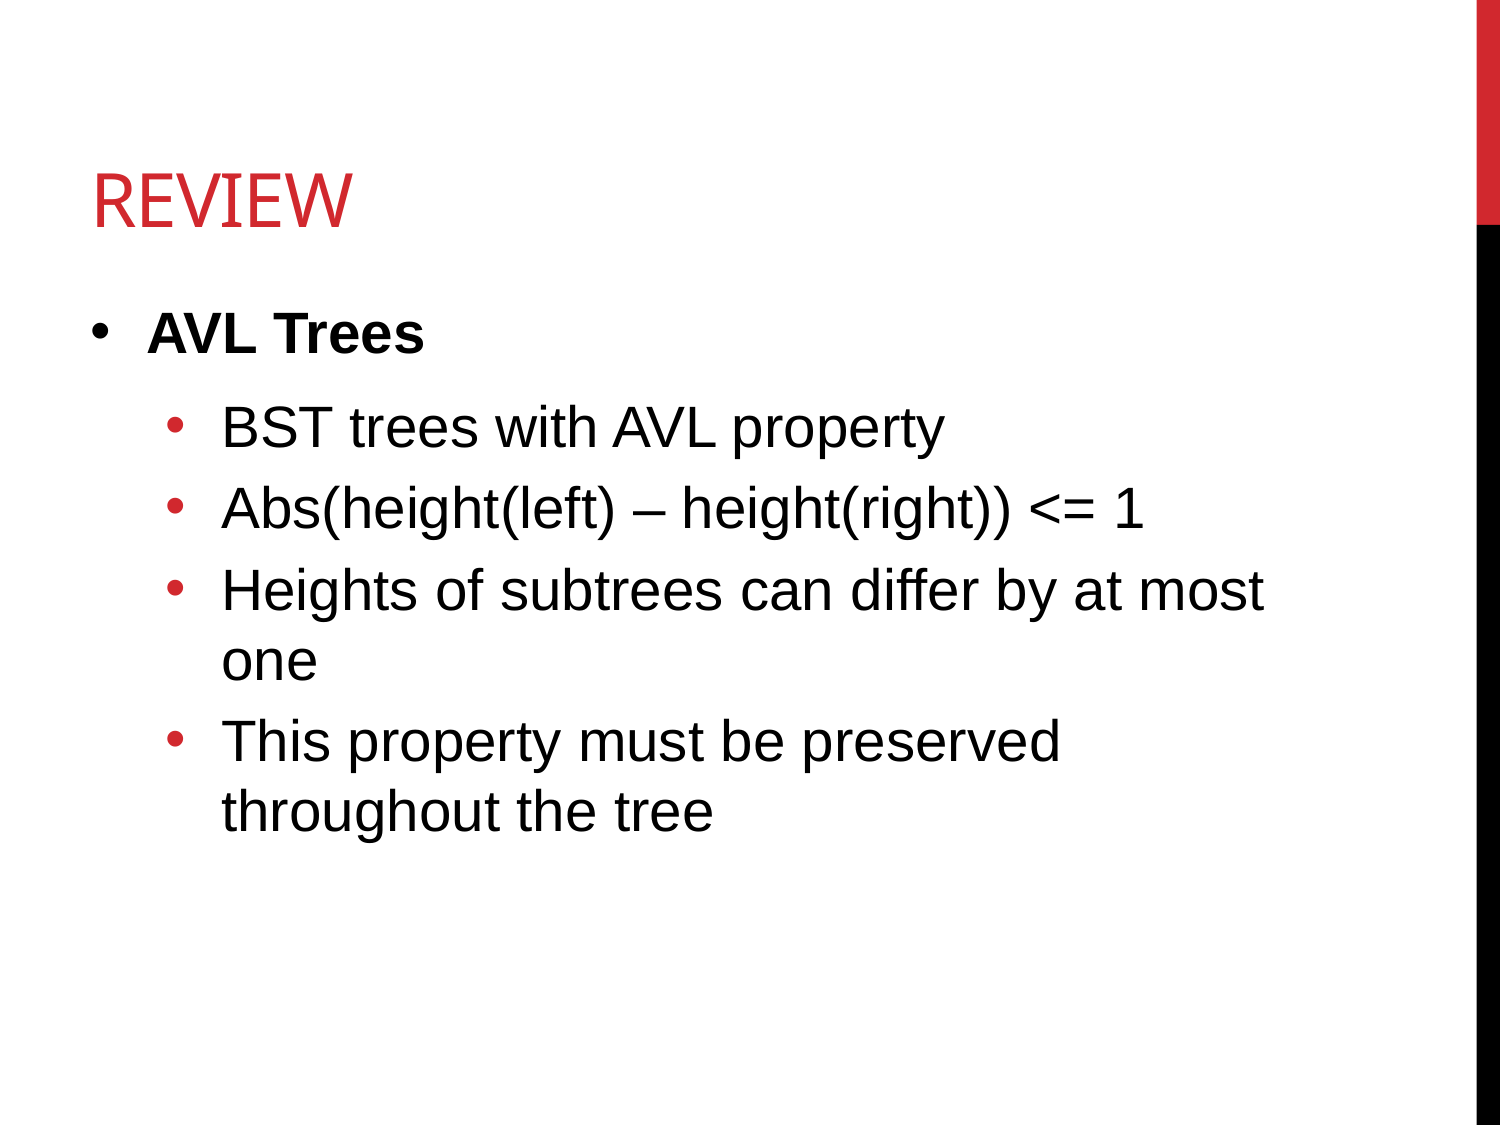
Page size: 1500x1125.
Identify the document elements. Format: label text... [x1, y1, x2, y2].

list AVL Trees BST trees with AVL property Abs(height(left) – height(right)) <= 1 Heights of subtrees can differ by at most one This property must be preserved throughout the tree [75, 287, 1325, 1052]
title Review [75, 25, 1025, 250]
